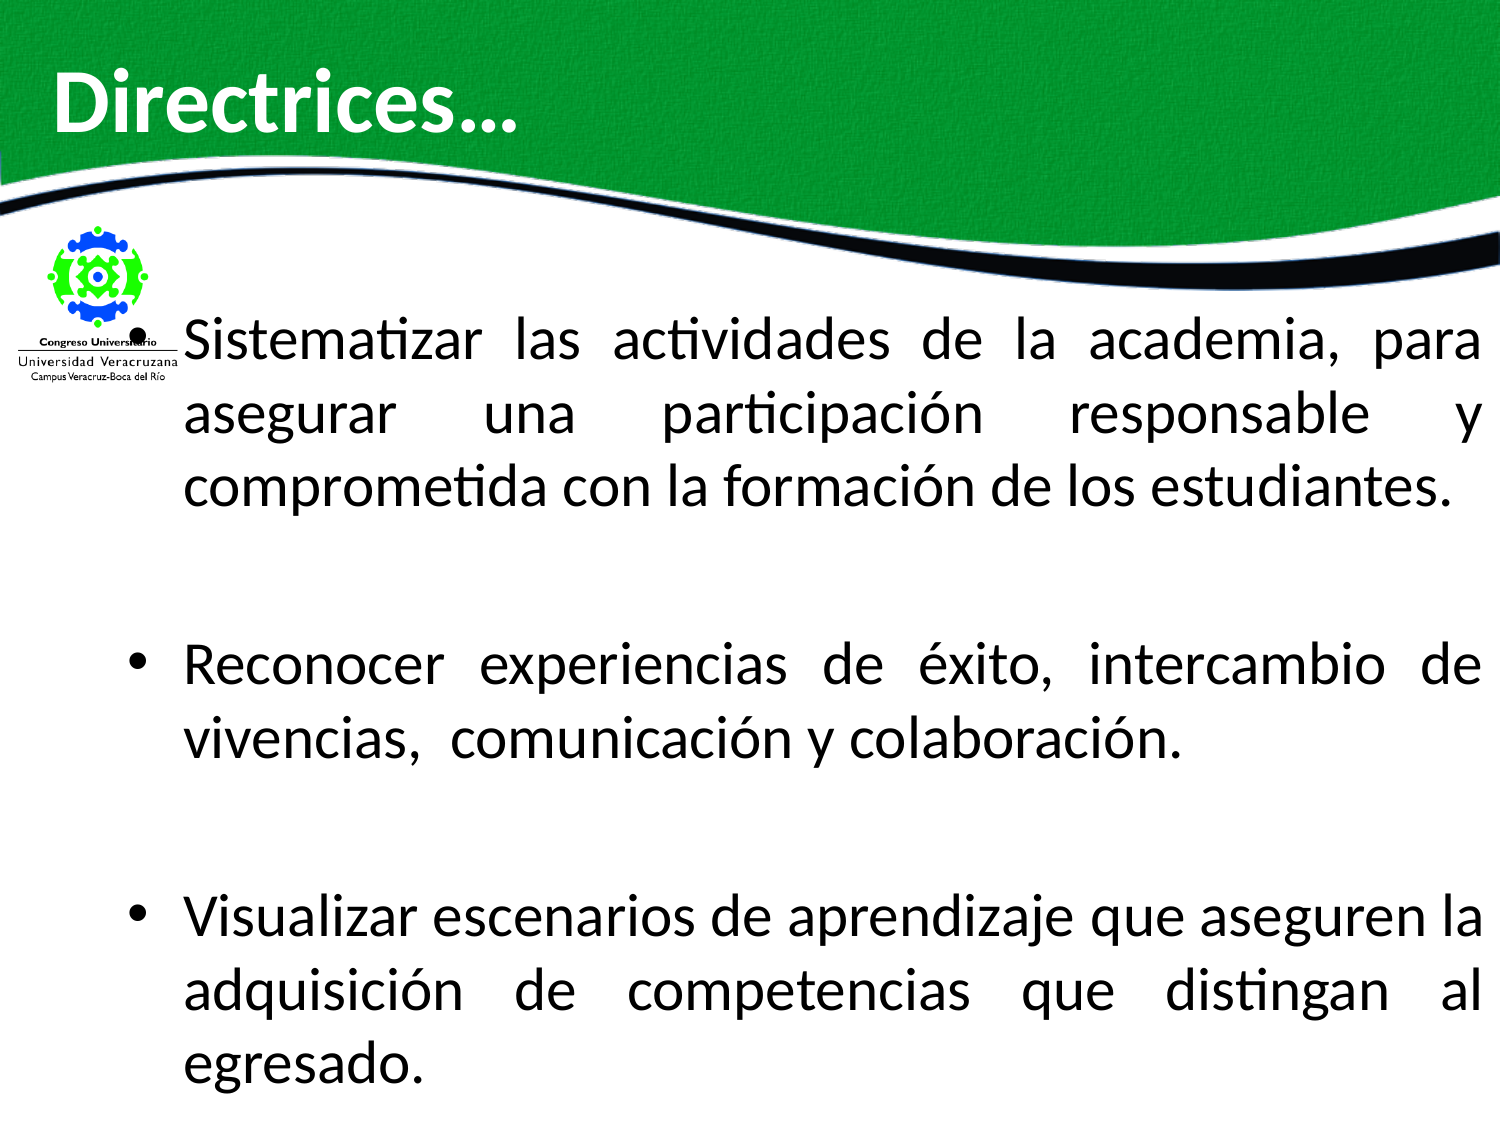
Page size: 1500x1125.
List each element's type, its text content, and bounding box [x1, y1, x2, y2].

picture [0, 0, 1500, 387]
list Sistematizar las actividades de la academia, para asegurar una participación responsable y comprometida con la formación de los estudiantes. Reconocer experiencias de éxito, intercambio de vivencias, comunicación y colaboración. Visualizar escenarios de aprendizaje que aseguren la adquisición de competencias que distingan al egresado. [112, 290, 1500, 1125]
title Directrices… [37, 8, 1341, 183]
